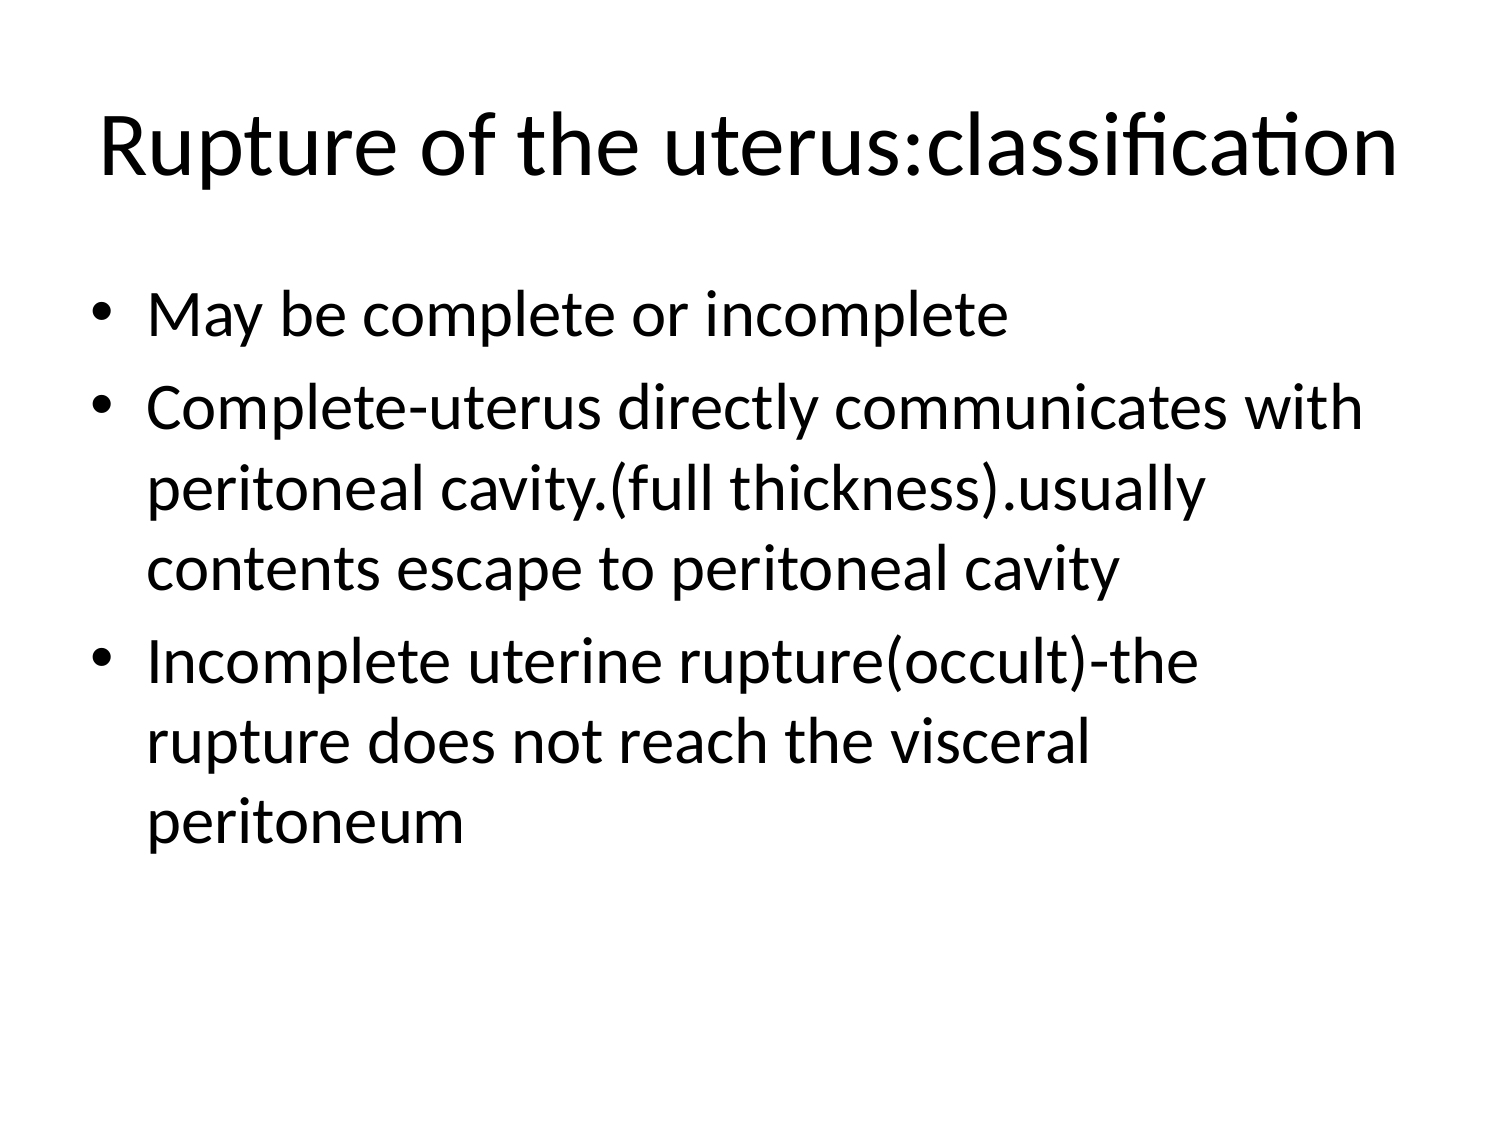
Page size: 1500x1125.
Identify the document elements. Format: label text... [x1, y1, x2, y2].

list May be complete or incomplete Complete-uterus directly communicates with peritoneal cavity.(full thickness).usually contents escape to peritoneal cavity Incomplete uterine rupture(occult)-the rupture does not reach the visceral peritoneum [75, 262, 1425, 1005]
title Rupture of the uterus:classification [75, 45, 1425, 233]
